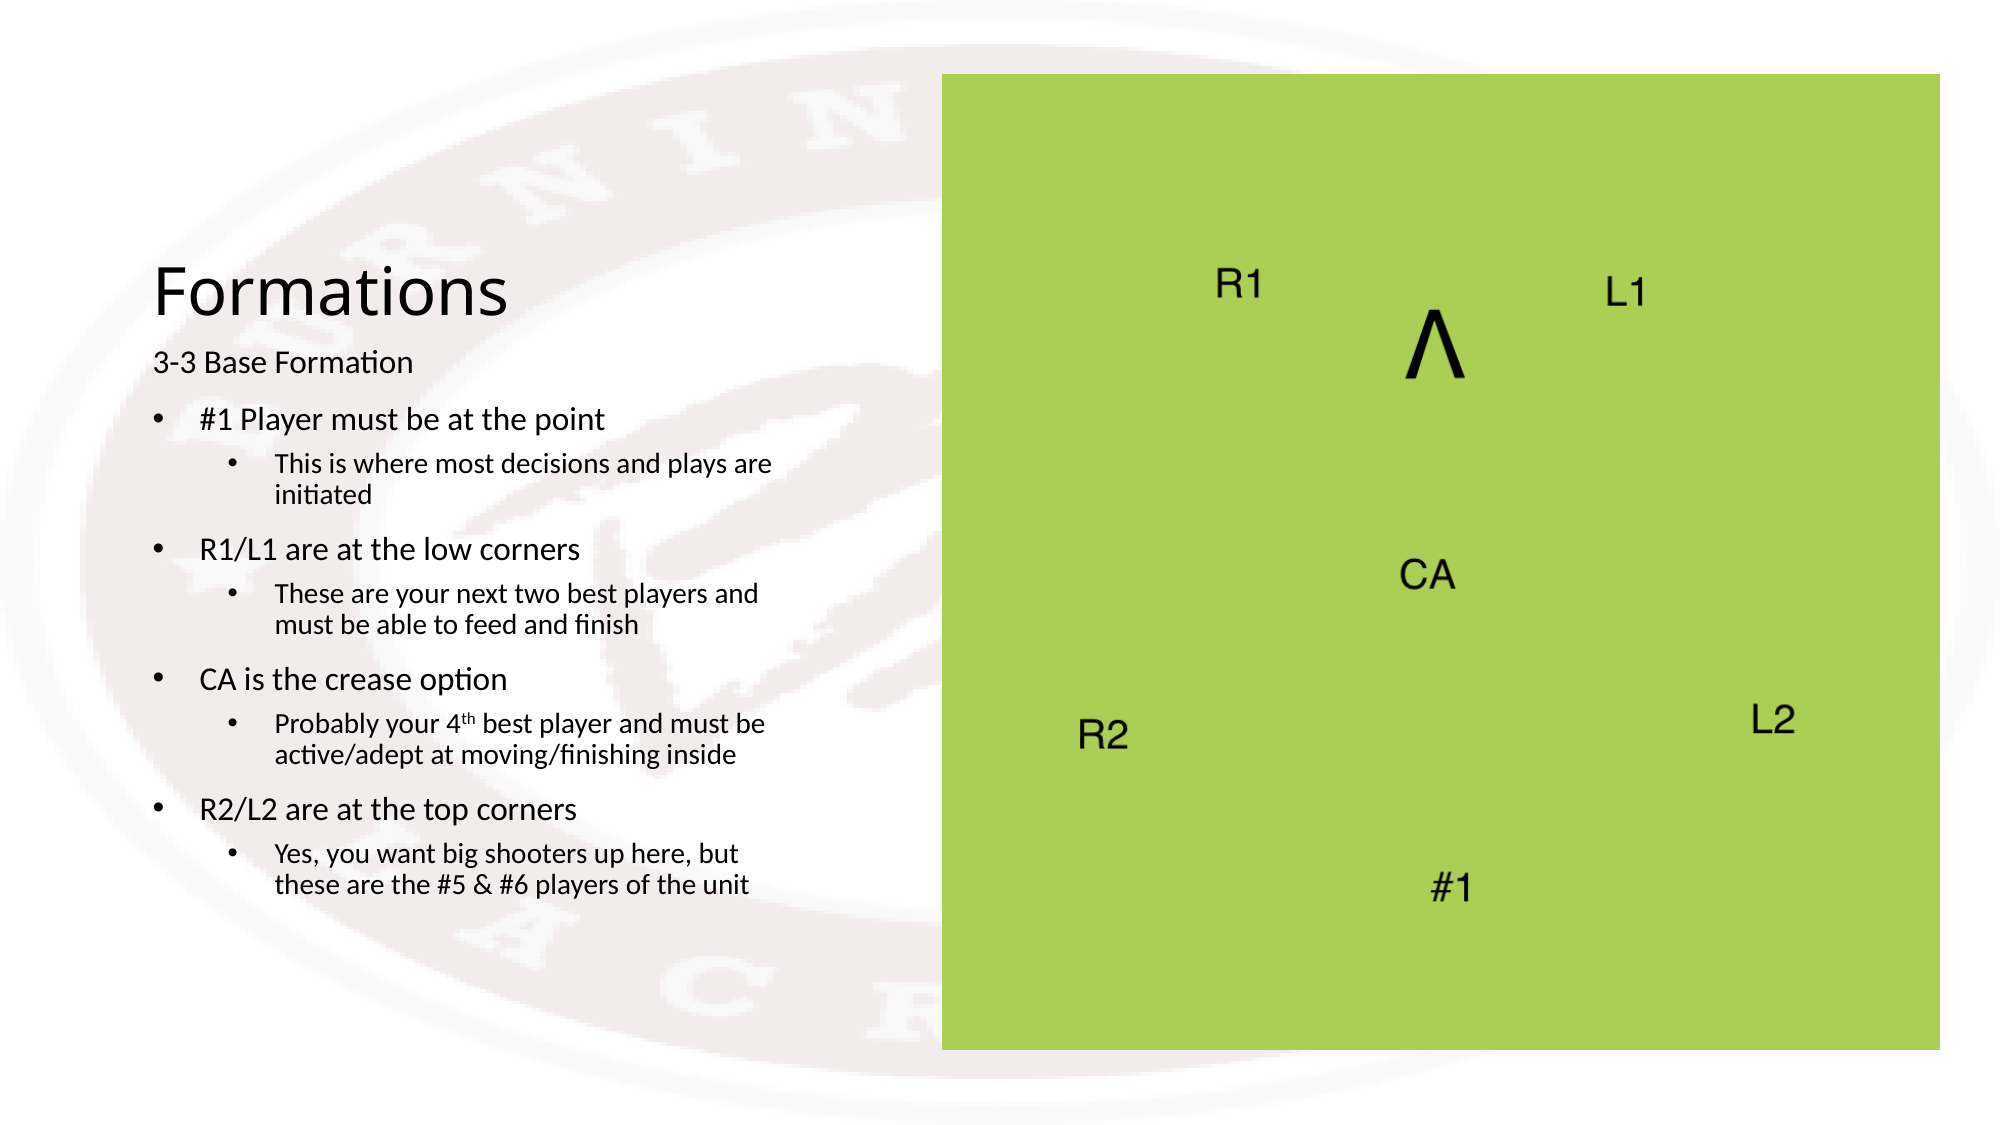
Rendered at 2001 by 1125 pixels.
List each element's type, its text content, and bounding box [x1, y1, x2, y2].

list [942, 74, 1940, 1050]
list 3-3 Base Formation #1 Player must be at the point This is where most decisions and plays are initiated R1/L1 are at the low corners These are your next two best players and must be able to feed and finish CA is the crease option Probably your 4th best player and must be active/adept at moving/finishing inside R2/L2 are at the top corners Yes, you want big shooters up here, but these are the #5 & #6 players of the unit [137, 337, 808, 963]
title Formations [137, 75, 783, 337]
